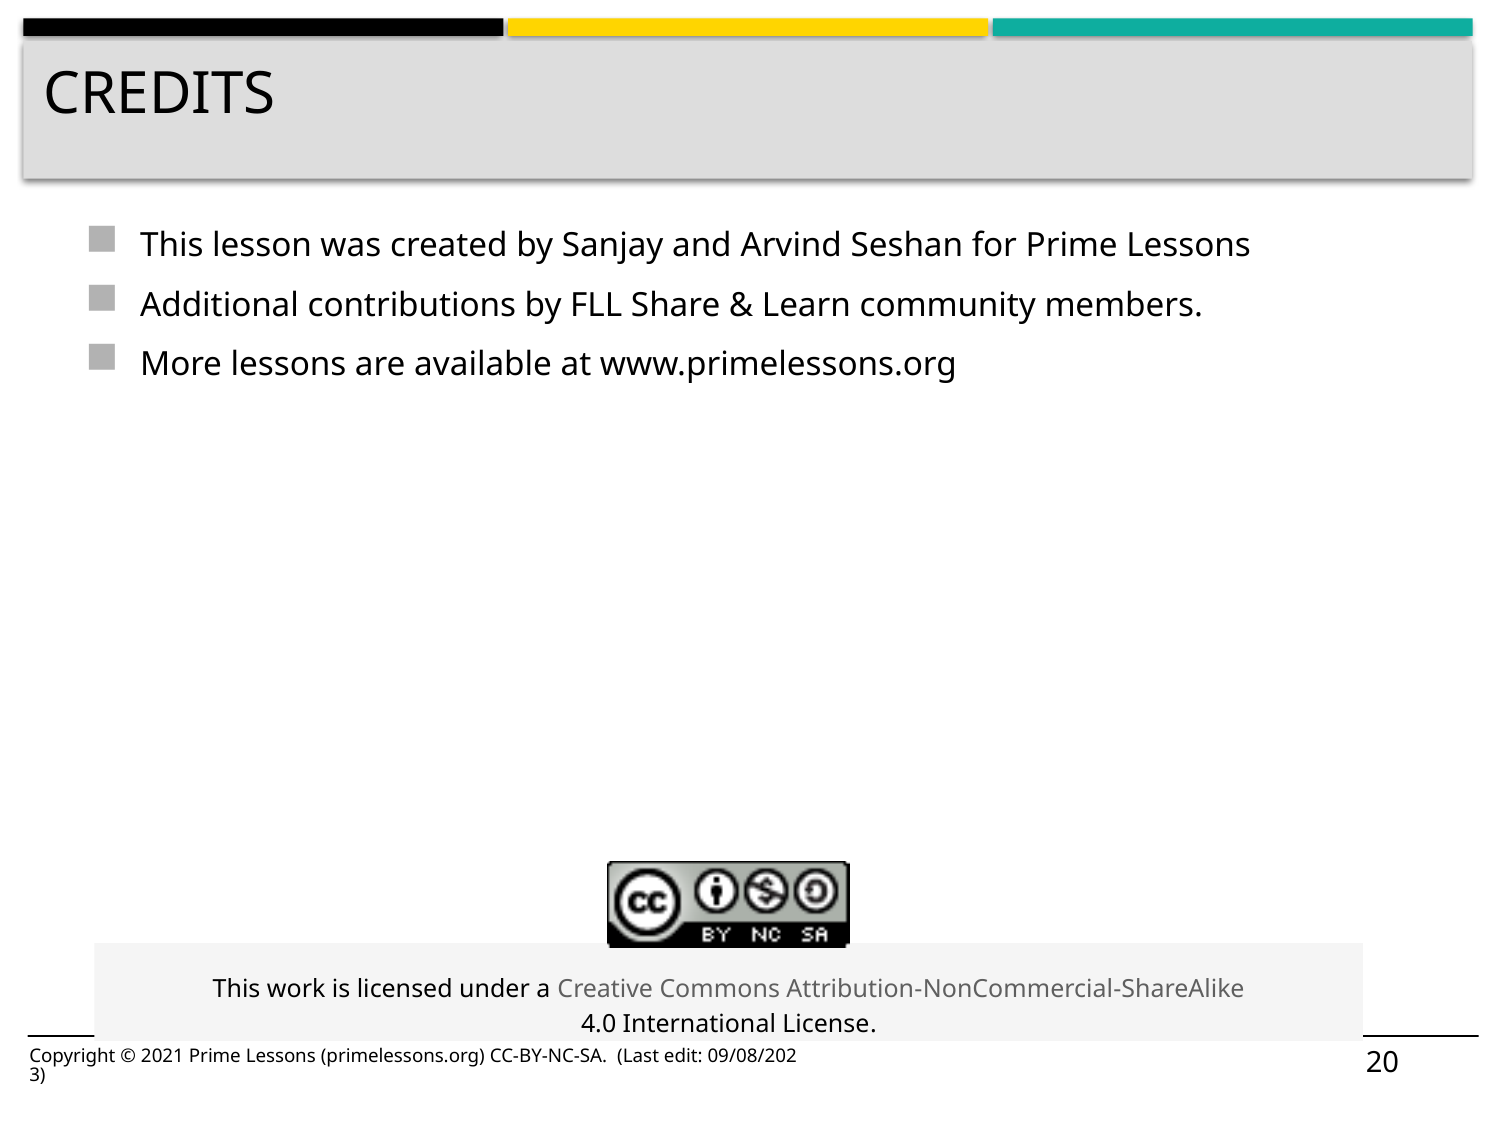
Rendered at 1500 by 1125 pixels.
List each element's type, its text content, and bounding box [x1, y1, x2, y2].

text_box This work is licensed under a Creative Commons Attribution-NonCommercial-ShareAlike 4.0 International License. [94, 943, 1363, 1041]
picture [606, 861, 851, 948]
title CREDITS [28, 48, 1464, 172]
list This lesson was created by Sanjay and Arvind Seshan for Prime Lessons Additional contributions by FLL Share & Learn community members. More lessons are available at www.primelessons.org [75, 216, 1428, 405]
footer Copyright © 2021 Prime Lessons (primelessons.org) CC-BY-NC-SA. (Last edit: 09/08/2023) [14, 1036, 814, 1097]
slide_number 20 [1351, 1036, 1478, 1097]
